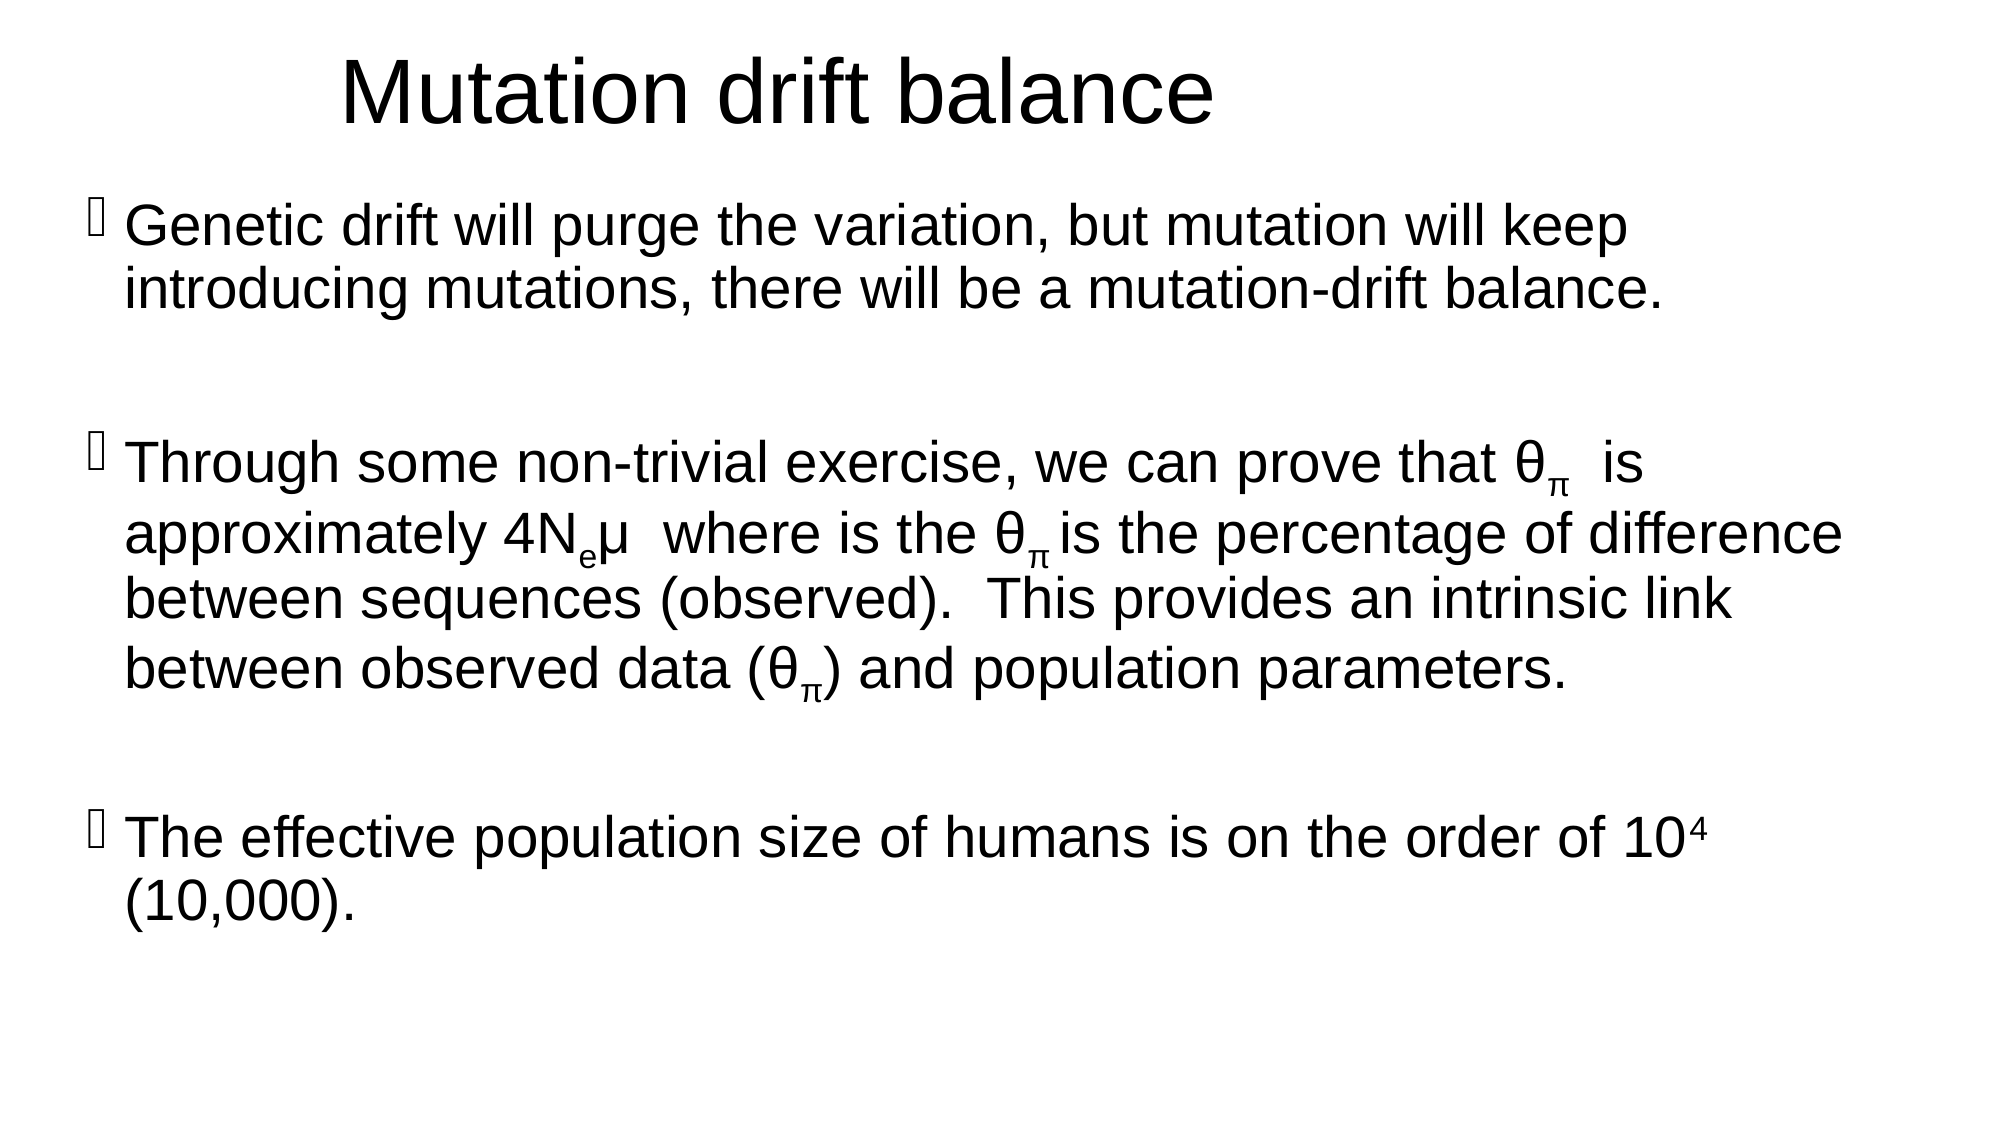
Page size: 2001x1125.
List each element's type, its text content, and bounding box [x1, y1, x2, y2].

title Mutation drift balance [324, 0, 1675, 187]
list Genetic drift will purge the variation, but mutation will keep introducing mutations, there will be a mutation-drift balance. Through some non-trivial exercise, we can prove that θπ is approximately 4Neμ where is the θπ is the percentage of difference between sequences (observed). This provides an intrinsic link between observed data (θπ) and population parameters. The effective population size of humans is on the order of 104 (10,000). [71, 187, 1944, 1005]
